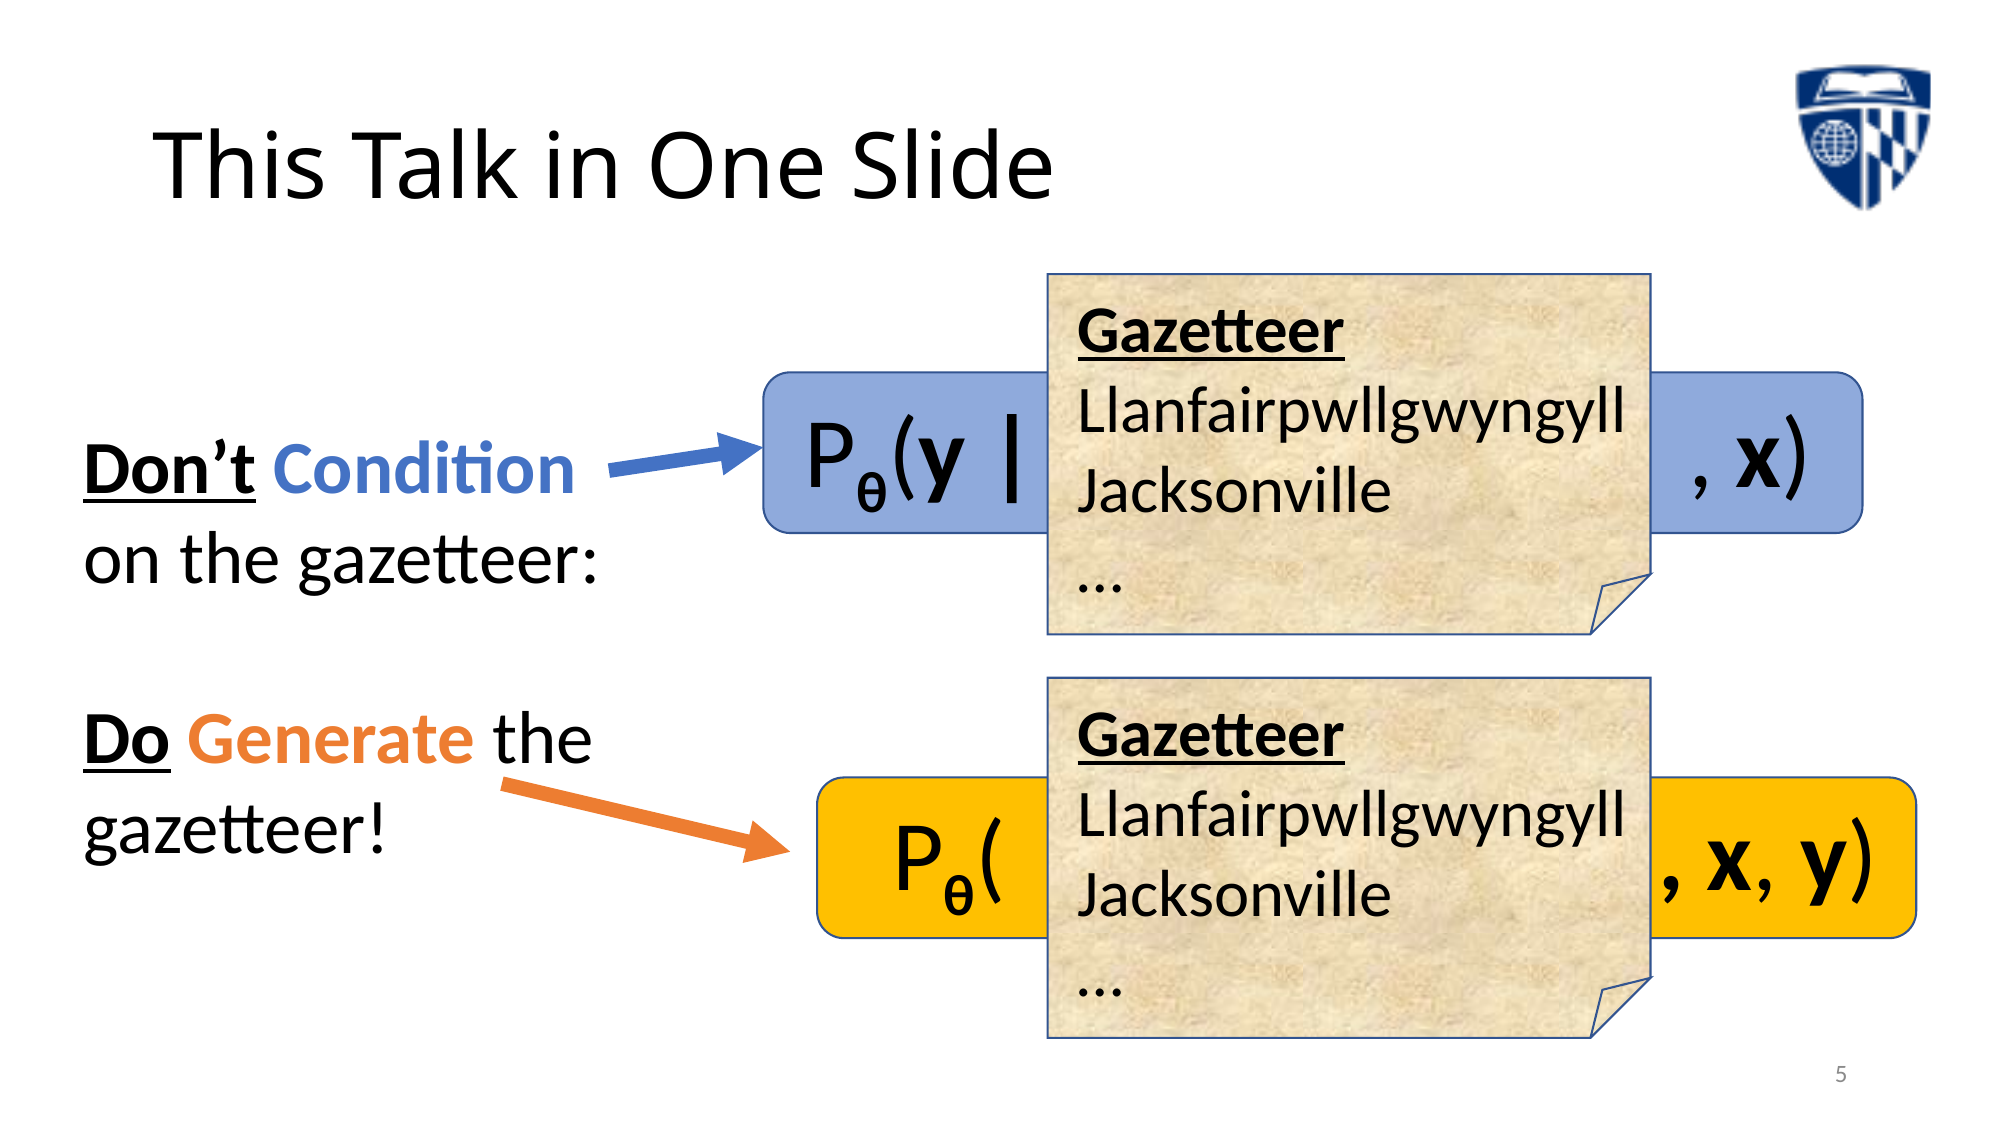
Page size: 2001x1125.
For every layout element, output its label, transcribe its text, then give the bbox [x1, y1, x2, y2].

slide_number 5 [1412, 1067, 1863, 1103]
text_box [790, 274, 2000, 1067]
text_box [608, 447, 764, 471]
text_box [762, 371, 790, 535]
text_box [501, 783, 791, 852]
title This Talk in One Slide [137, 59, 1863, 278]
text_box Don’t Condition on the gazetteer: Do Generate the gazetteer! [68, 411, 722, 877]
